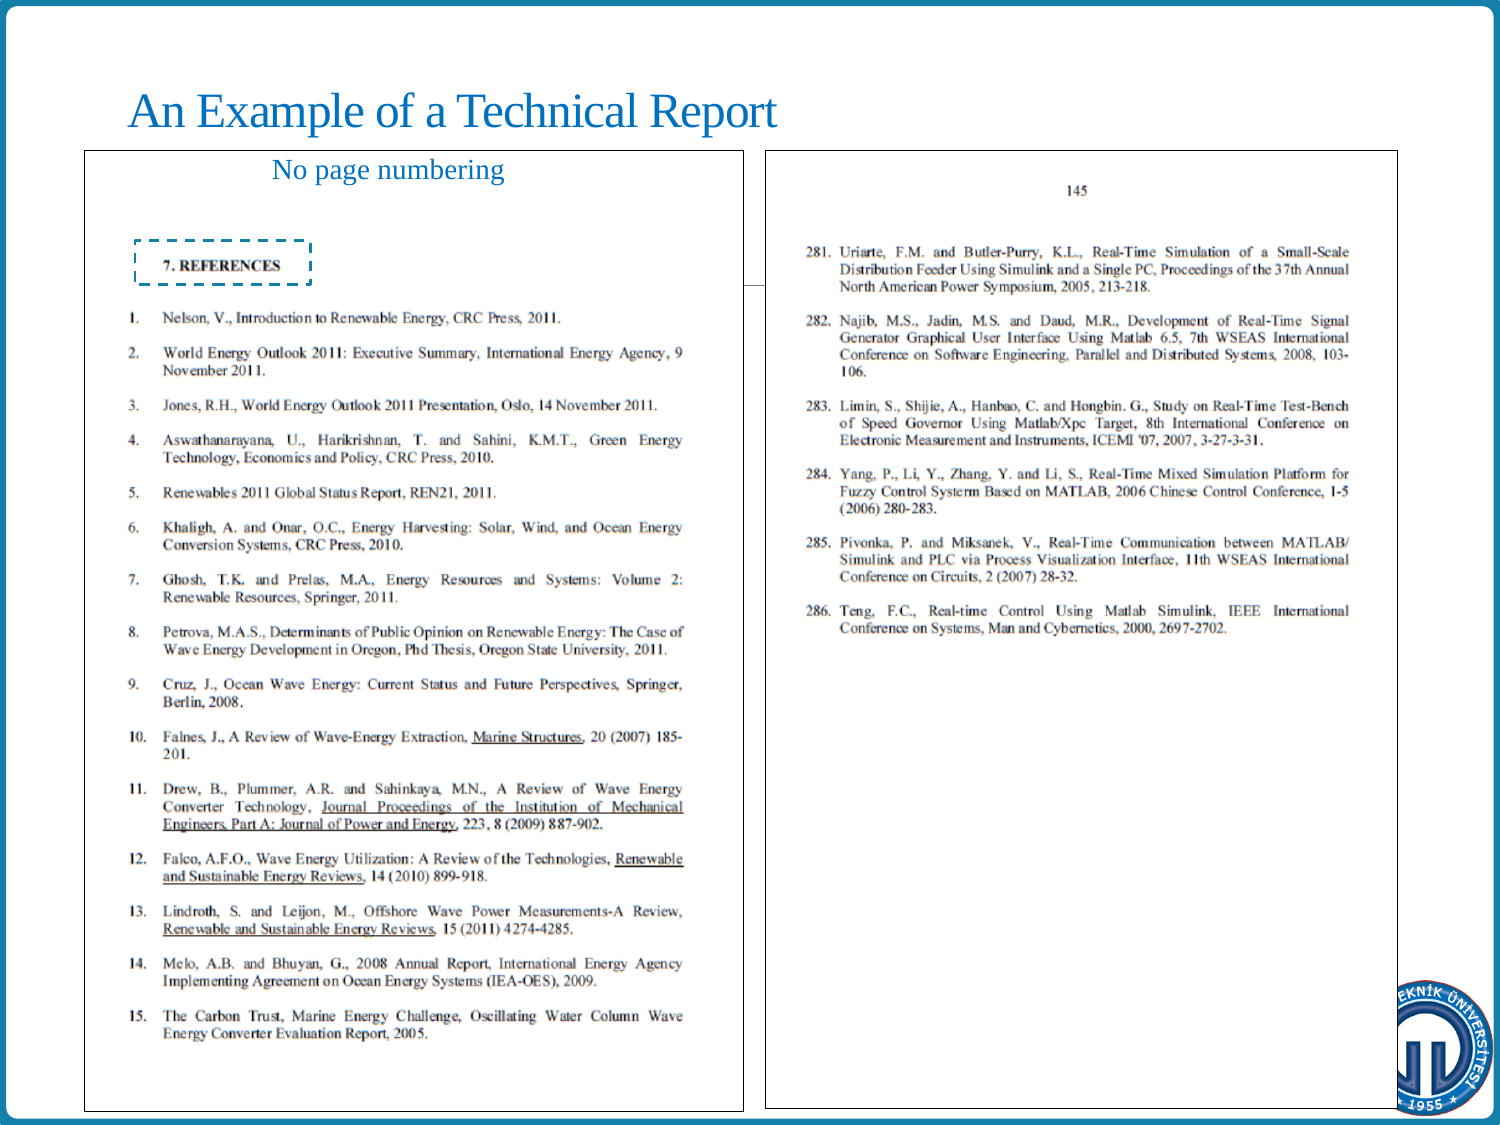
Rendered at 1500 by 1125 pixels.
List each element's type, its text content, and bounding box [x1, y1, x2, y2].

picture [0, 152, 1500, 1111]
picture [1357, 980, 1493, 1116]
text_box [135, 970, 765, 1022]
text_box No page numbering [256, 141, 572, 194]
text_box [134, 239, 312, 286]
title An Example of a Technical Report [112, 2, 1350, 145]
